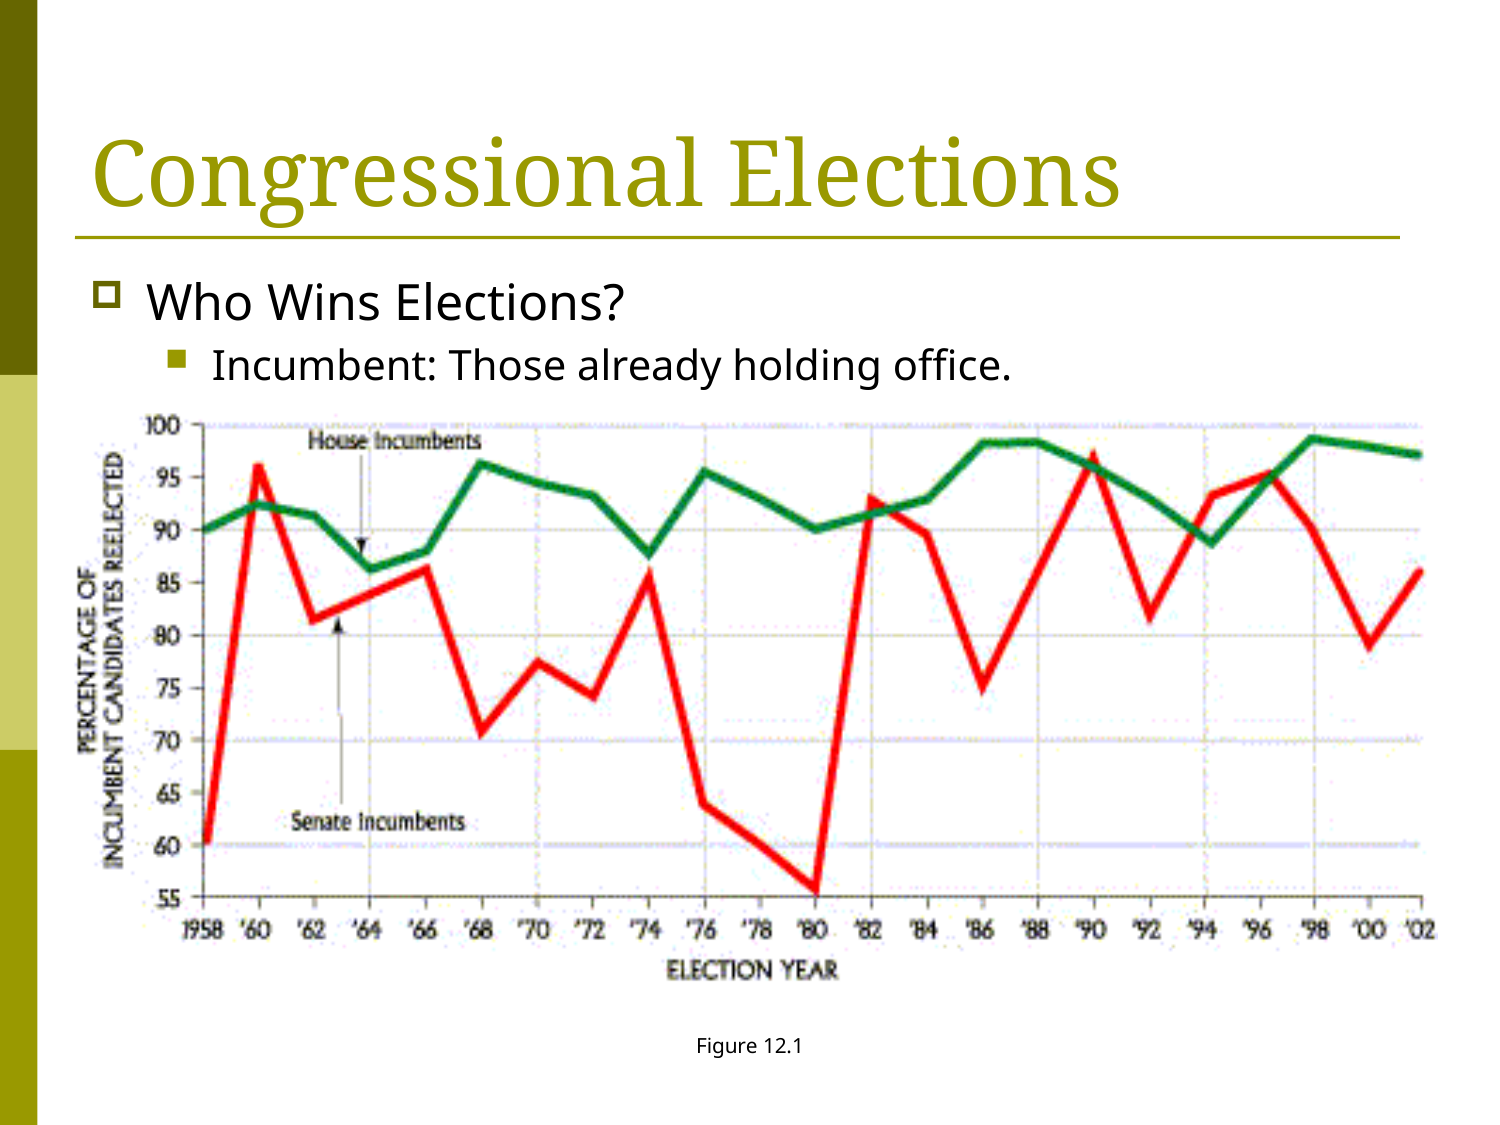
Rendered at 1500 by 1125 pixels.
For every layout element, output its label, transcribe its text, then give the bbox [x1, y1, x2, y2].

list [72, 412, 1438, 988]
title Congressional Elections [74, 45, 1426, 233]
footer Figure 12.1 [512, 1024, 988, 1101]
list Who Wins Elections? Incumbent: Those already holding office. [74, 262, 1426, 411]
